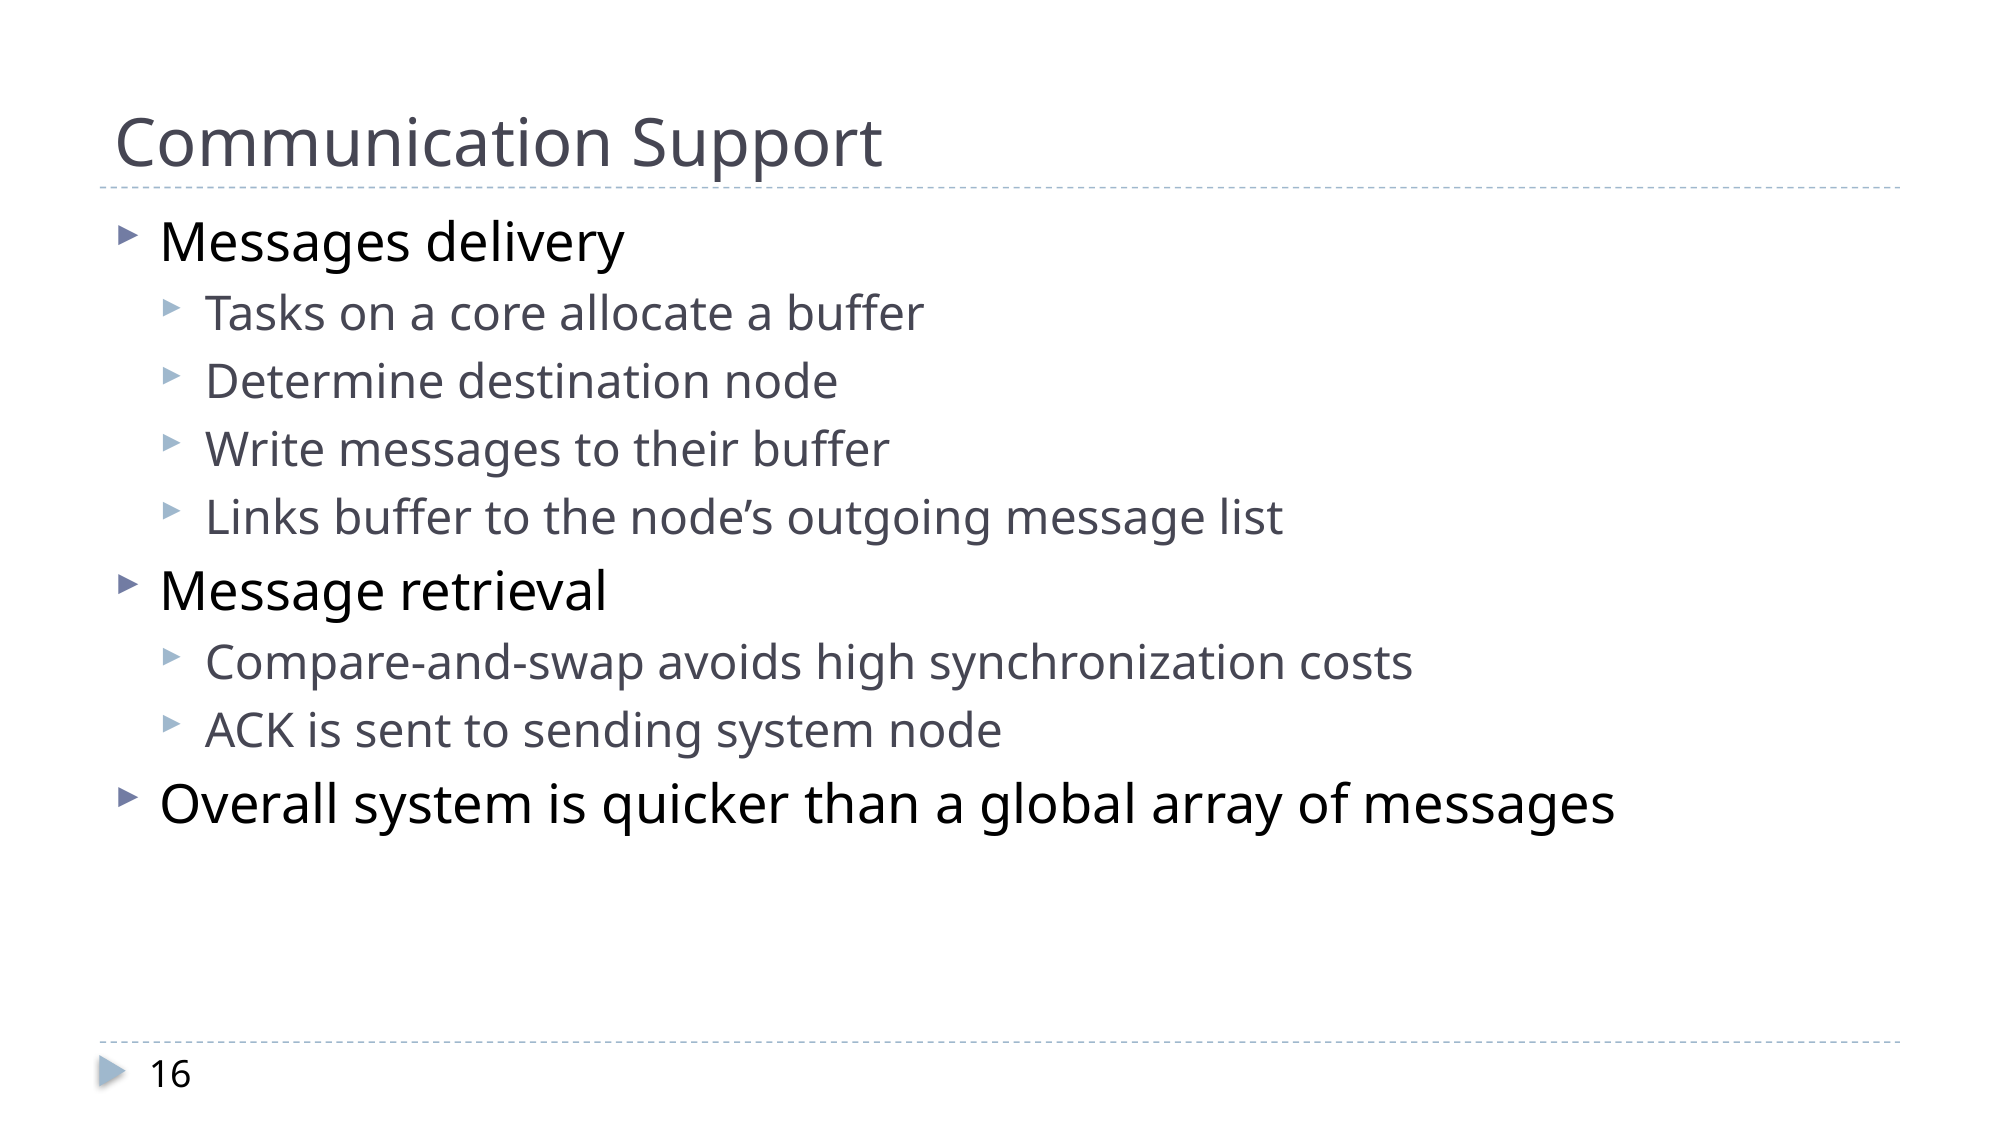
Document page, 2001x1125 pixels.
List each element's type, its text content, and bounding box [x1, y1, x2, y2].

list Messages delivery Tasks on a core allocate a buffer Determine destination node Write messages to their buffer Links buffer to the node’s outgoing message list Message retrieval Compare-and-swap avoids high synchronization costs ACK is sent to sending system node Overall system is quicker than a global array of messages [99, 200, 1900, 1010]
title Communication Support [99, 24, 1900, 188]
slide_number 16 [133, 1042, 568, 1103]
